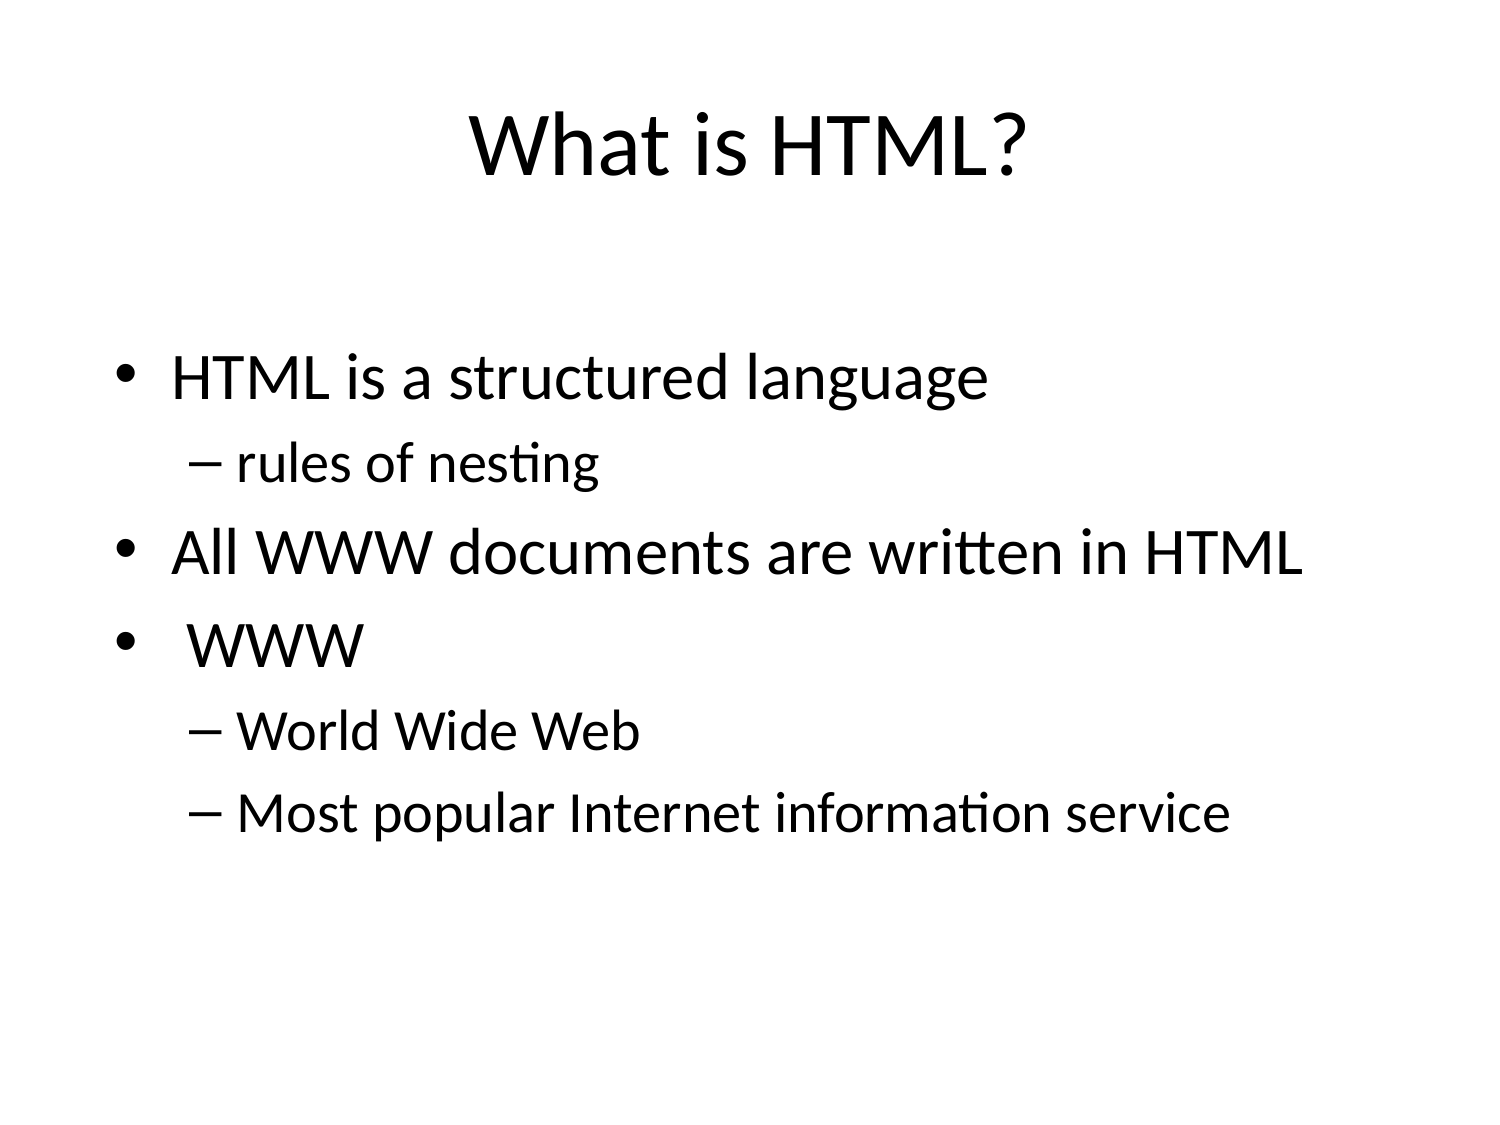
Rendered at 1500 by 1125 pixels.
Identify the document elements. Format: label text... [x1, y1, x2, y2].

list HTML is a structured language rules of nesting All WWW documents are written in HTML WWW World Wide Web Most popular Internet information service [100, 324, 1475, 1025]
title What is HTML? [75, 45, 1425, 233]
